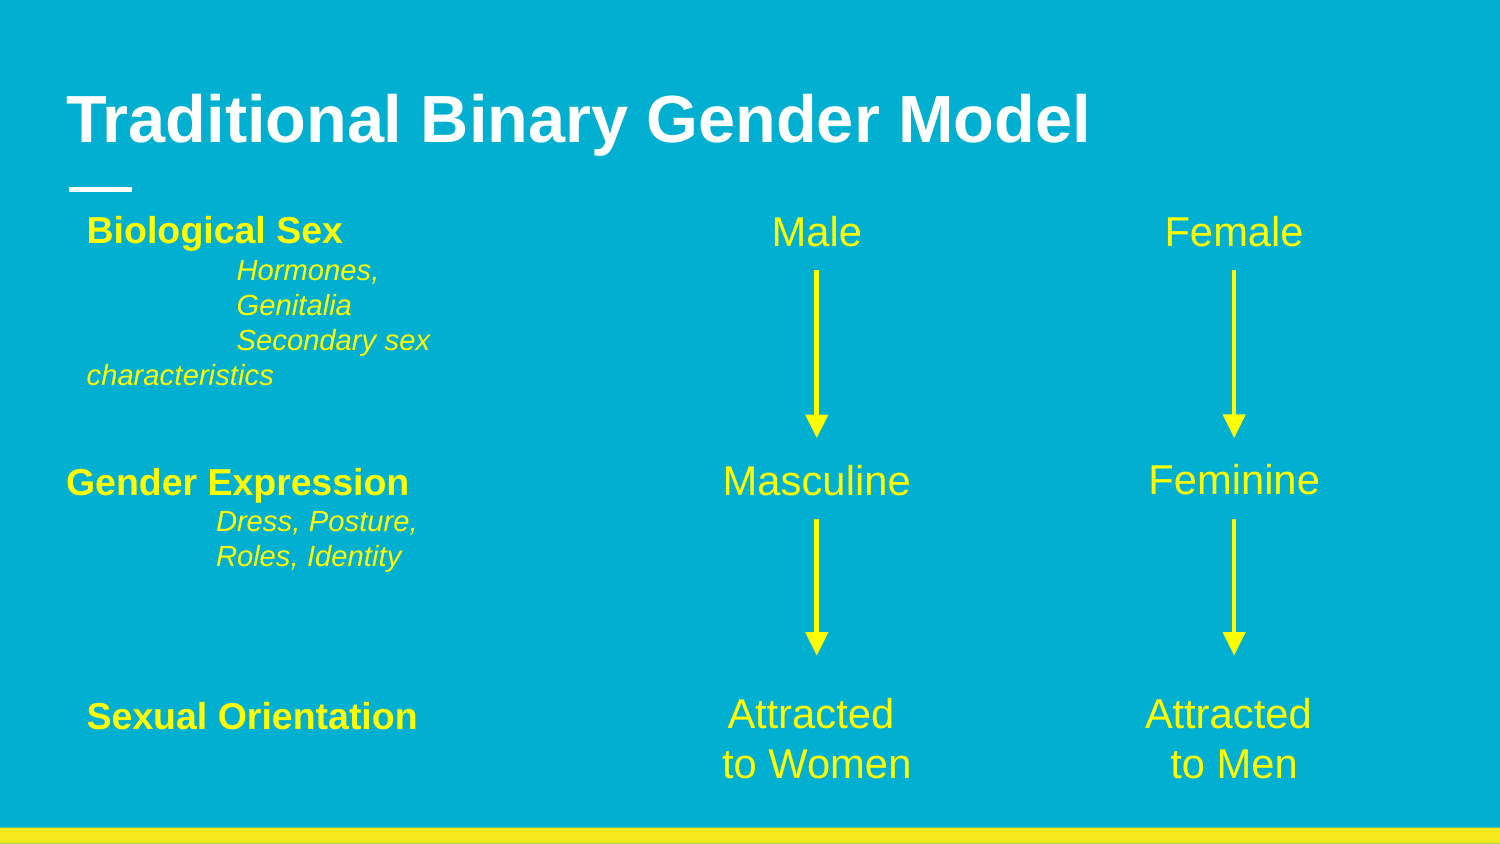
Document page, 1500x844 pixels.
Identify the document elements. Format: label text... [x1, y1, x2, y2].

text_box Sexual Orientation [71, 676, 450, 758]
text_box Gender Expression Dress, Posture, Roles, Identity [51, 442, 573, 611]
text_box Biological Sex Hormones, Genitalia Secondary sex characteristics [71, 191, 594, 360]
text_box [643, 188, 991, 819]
title Traditional Binary Gender Model [51, 61, 1449, 167]
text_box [1060, 188, 1408, 819]
